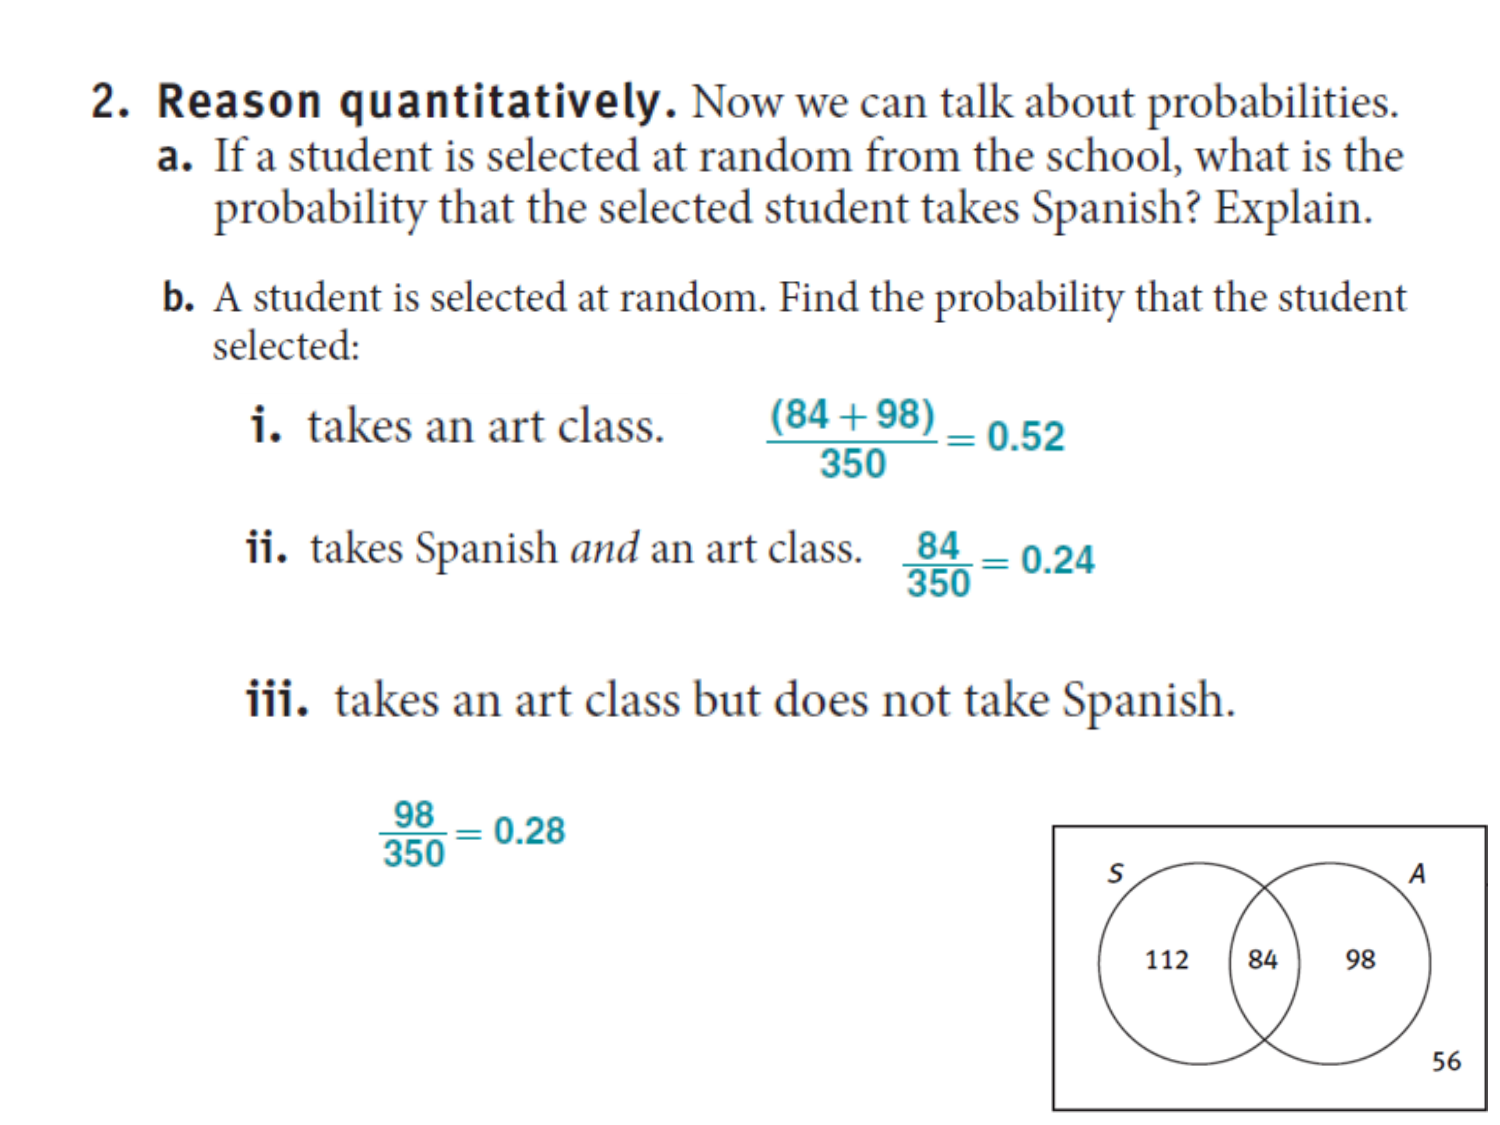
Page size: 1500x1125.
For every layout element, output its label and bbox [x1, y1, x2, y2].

picture [230, 512, 1117, 615]
picture [1049, 824, 1488, 1113]
picture [749, 382, 1083, 491]
picture [153, 267, 1421, 377]
picture [349, 791, 589, 888]
picture [79, 62, 1421, 263]
picture [232, 663, 1260, 751]
picture [237, 391, 688, 466]
